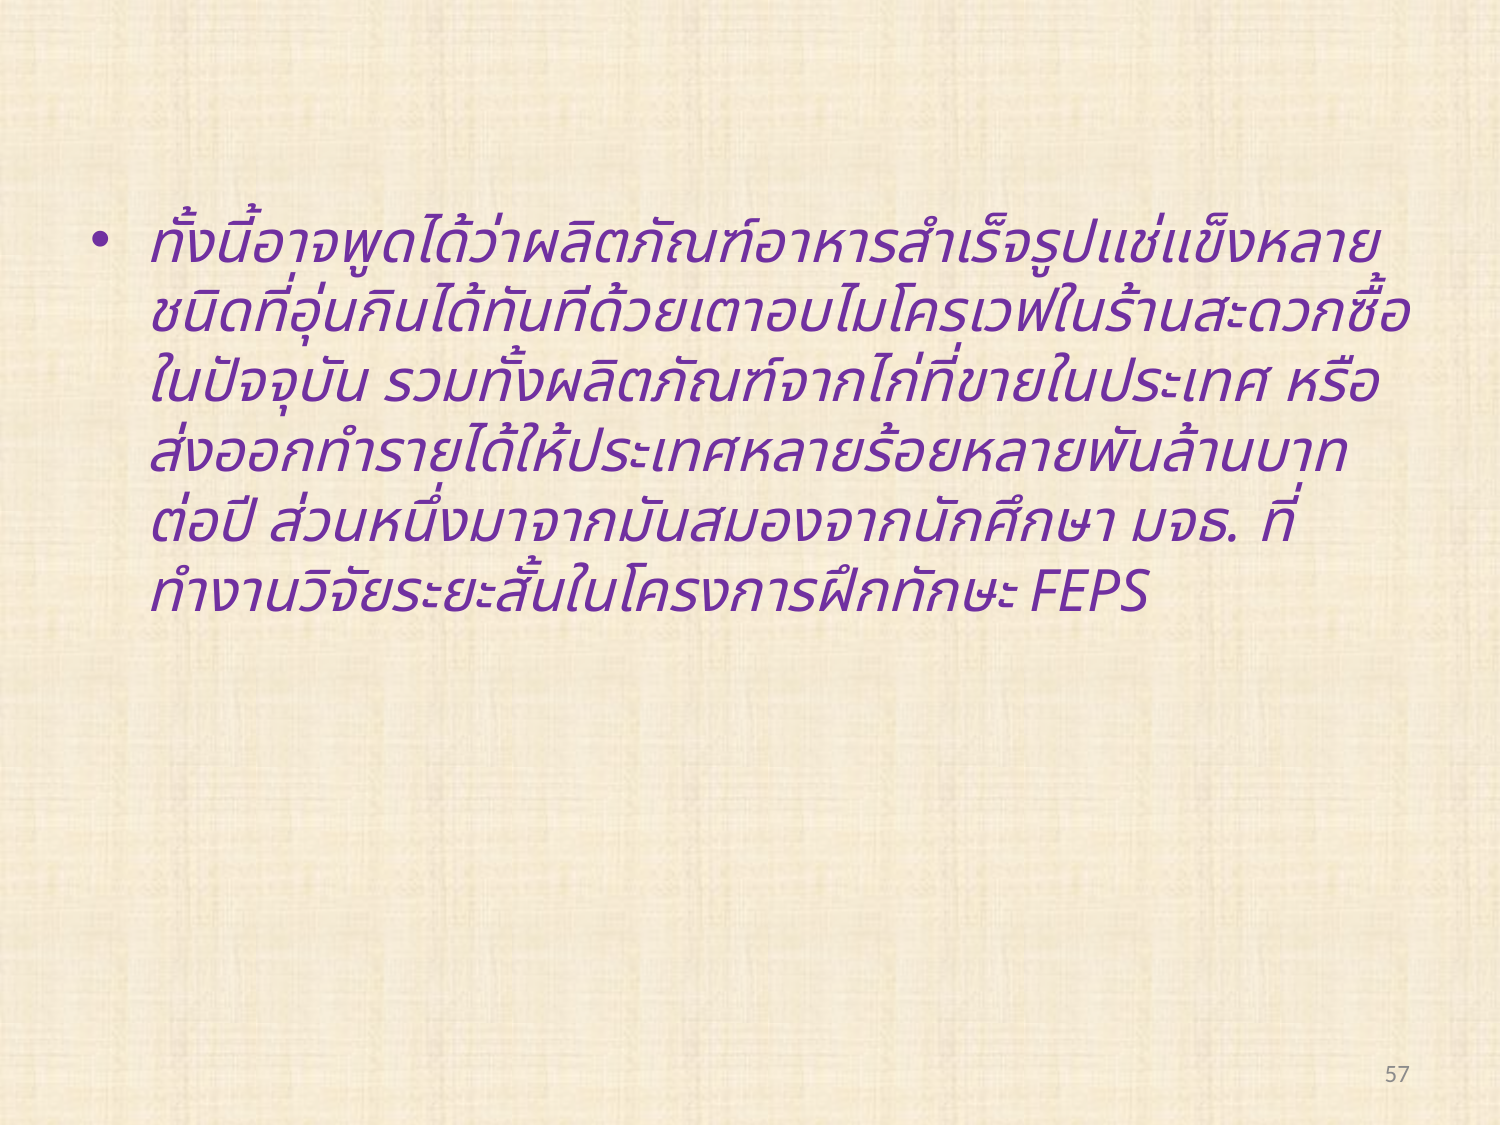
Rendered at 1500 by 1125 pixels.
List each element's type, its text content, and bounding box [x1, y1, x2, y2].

slide_number 57 [1074, 1042, 1425, 1103]
list ทั้งนี้อาจพูดได้ว่าผลิตภัณฑ์อาหารสำเร็จรูปแช่แข็งหลายชนิดที่อุ่นกินได้ทันทีด้วยเตาอบไมโครเวฟในร้านสะดวกซื้อในปัจจุบัน รวมทั้งผลิตภัณฑ์จากไก่ที่ขายในประเทศ หรือส่งออกทำรายได้ให้ประเทศหลายร้อยหลายพันล้านบาทต่อปี ส่วนหนึ่งมาจากมันสมองจากนักศึกษา มจธ. ที่ทำงานวิจัยระยะสั้นในโครงการฝึกทักษะ FEPS [75, 196, 1425, 939]
